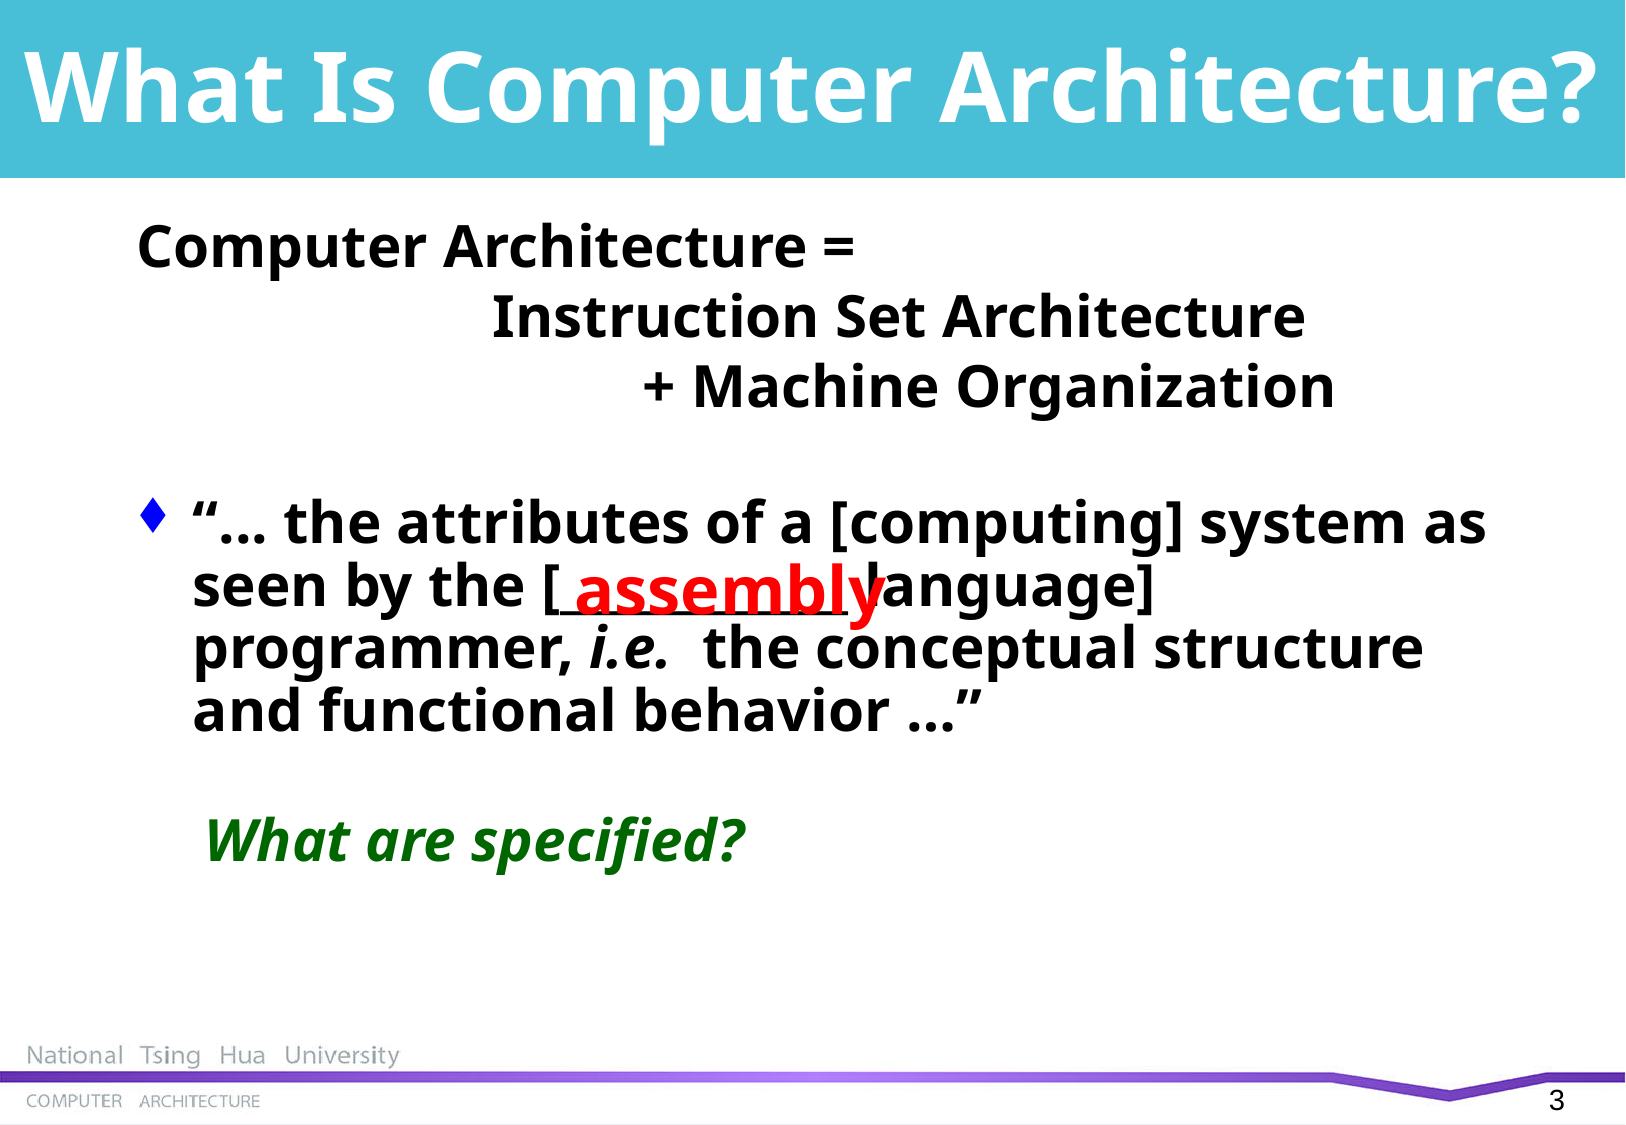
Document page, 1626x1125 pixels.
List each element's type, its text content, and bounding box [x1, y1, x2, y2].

text_box assembly [559, 540, 902, 636]
text_box What are specified? [190, 809, 801, 881]
list Computer Architecture = Instruction Set Architecture + Machine Organization “... the attributes of a [computing] system as seen by the [____________ language] programmer, i.e. the conceptual structure and functional behavior …” [121, 202, 1504, 1036]
picture [0, 0, 1626, 1125]
title What Is Computer Architecture? [0, 19, 1625, 167]
slide_number 2 [1241, 1060, 1581, 1125]
